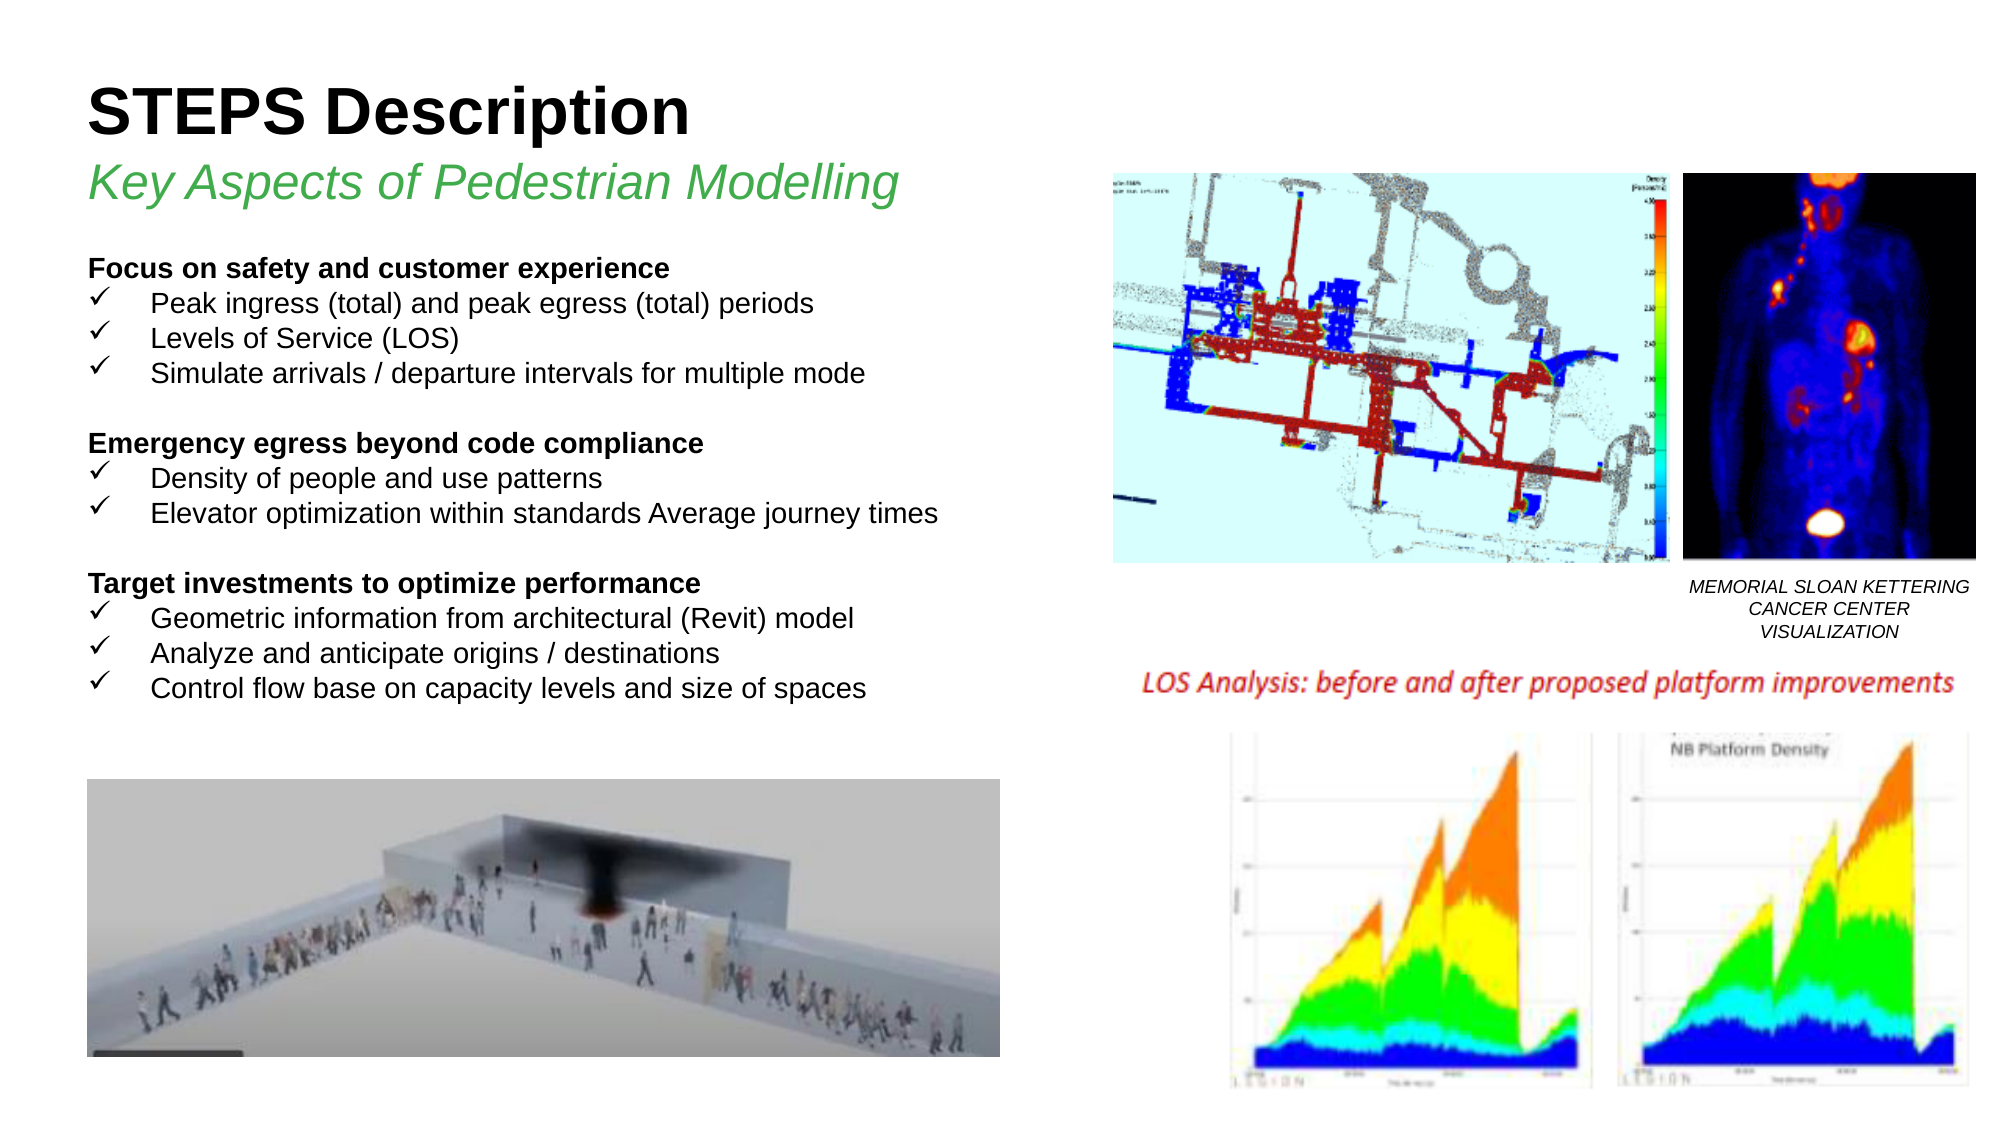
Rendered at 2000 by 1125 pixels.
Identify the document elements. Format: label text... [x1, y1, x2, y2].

list Key Aspects of Pedestrian Modelling [87, 149, 1258, 208]
list Focus on safety and customer experience Peak ingress (total) and peak egress (total) periods Levels of Service (LOS) Simulate arrivals / departure intervals for multiple mode Emergency egress beyond code compliance Density of people and use patterns Elevator optimization within standards Average journey times Target investments to optimize performance Geometric information from architectural (Revit) model Analyze and anticipate origins / destinations Control flow base on capacity levels and size of spaces [87, 249, 1200, 687]
picture [87, 779, 1000, 1057]
picture [1113, 173, 1669, 563]
picture [1114, 655, 1990, 1105]
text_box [1669, 173, 1990, 631]
list STEPS Description [87, 68, 992, 133]
